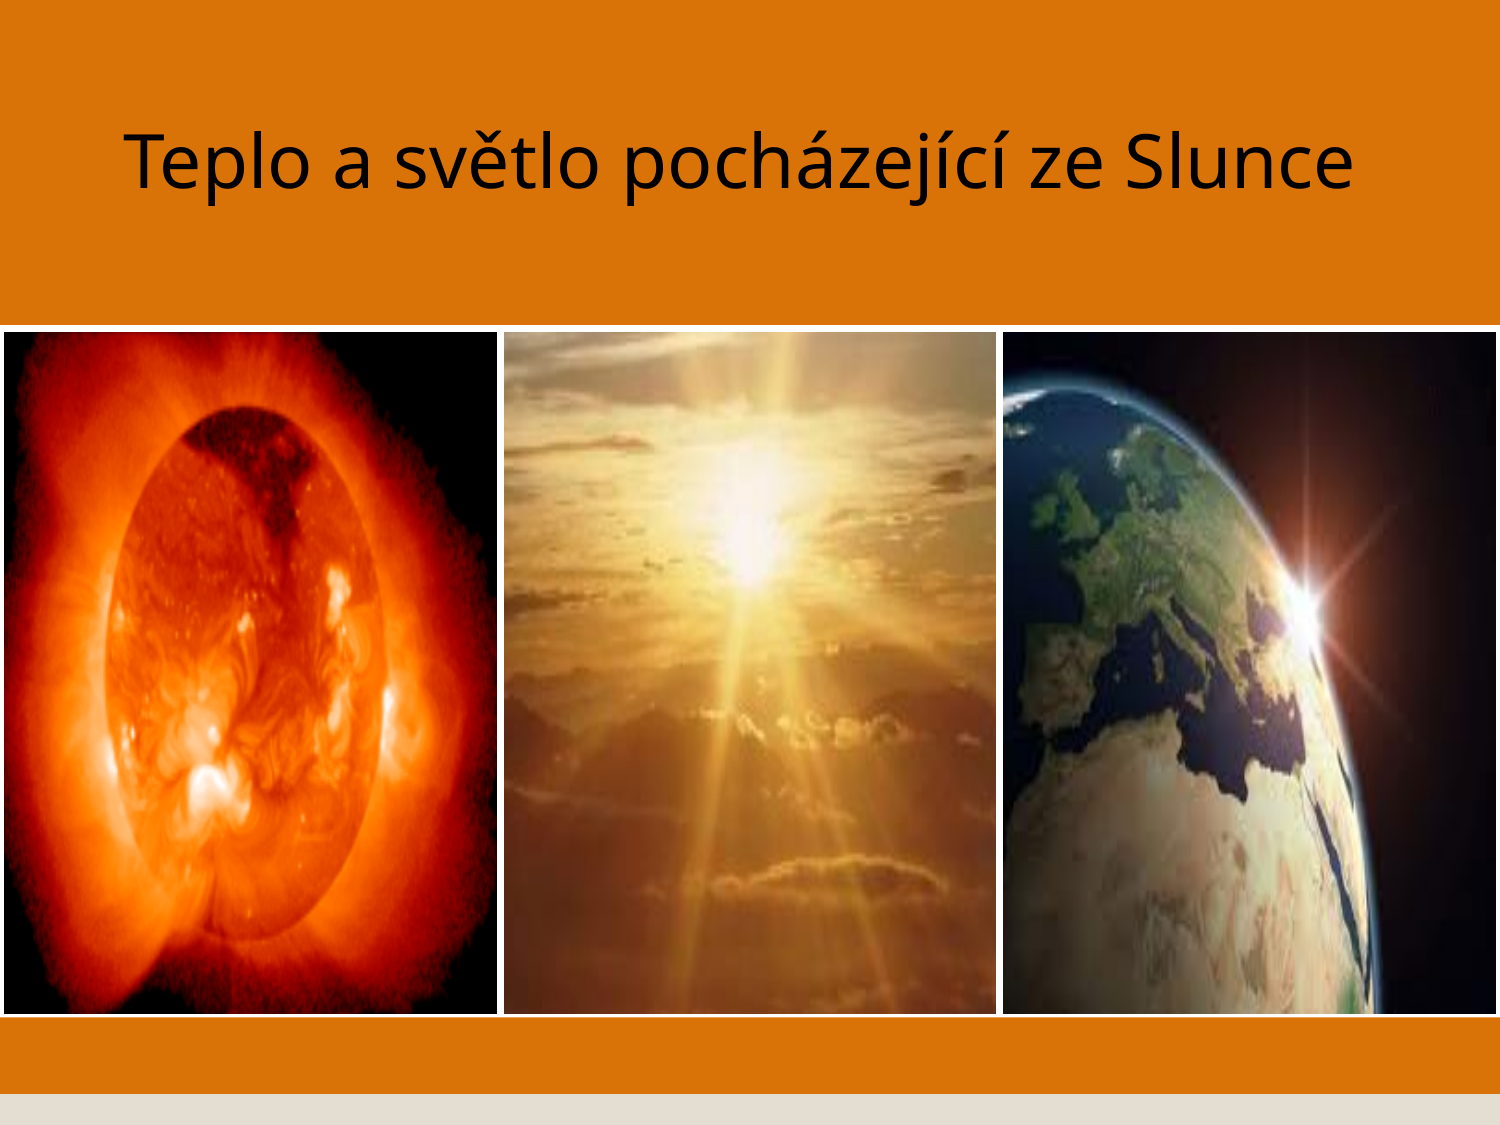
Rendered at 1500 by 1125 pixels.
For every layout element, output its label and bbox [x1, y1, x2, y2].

list [0, 0, 1500, 1095]
